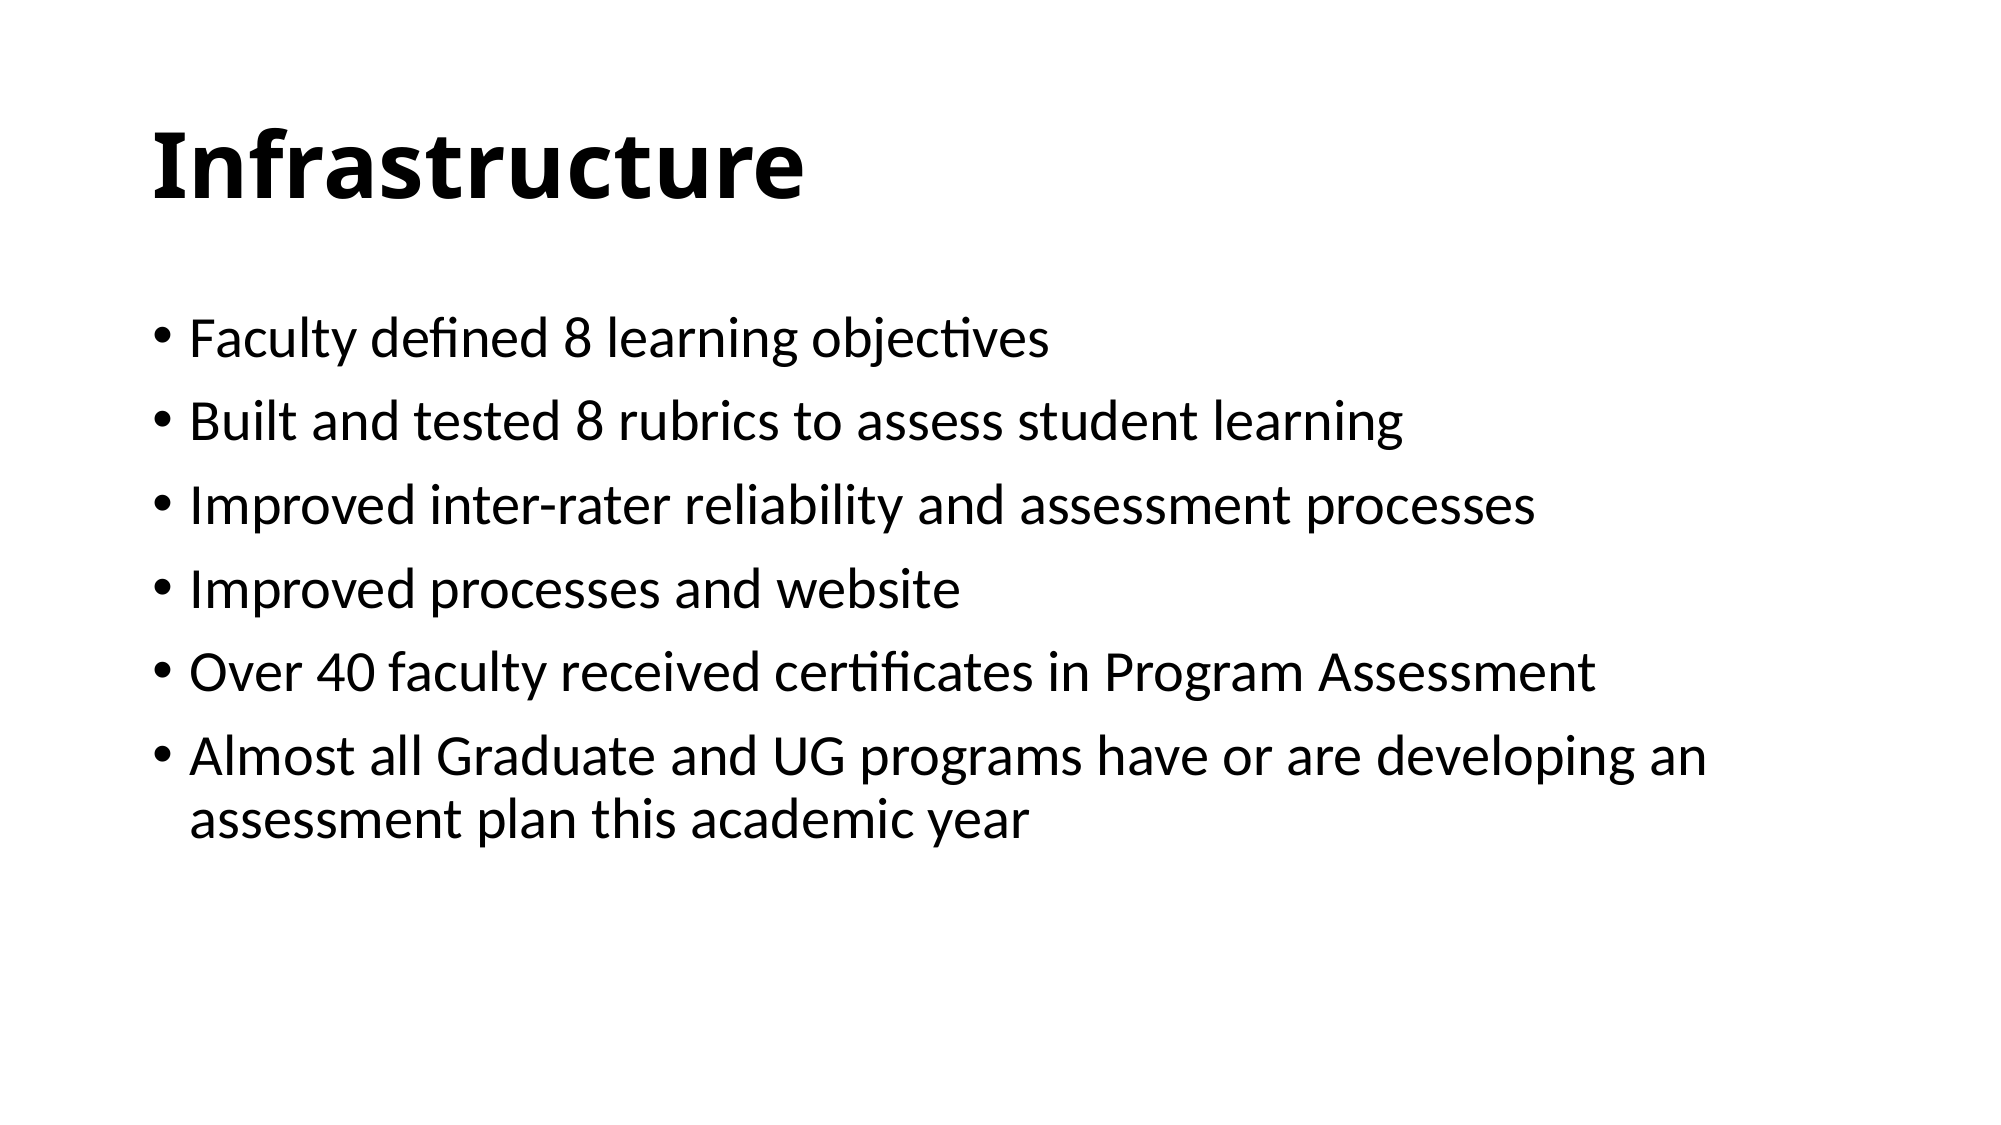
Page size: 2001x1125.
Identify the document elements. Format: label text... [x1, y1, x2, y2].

title Infrastructure [137, 59, 1863, 278]
list Faculty defined 8 learning objectives Built and tested 8 rubrics to assess student learning Improved inter-rater reliability and assessment processes Improved processes and website Over 40 faculty received certificates in Program Assessment Almost all Graduate and UG programs have or are developing an assessment plan this academic year [137, 299, 1863, 1014]
